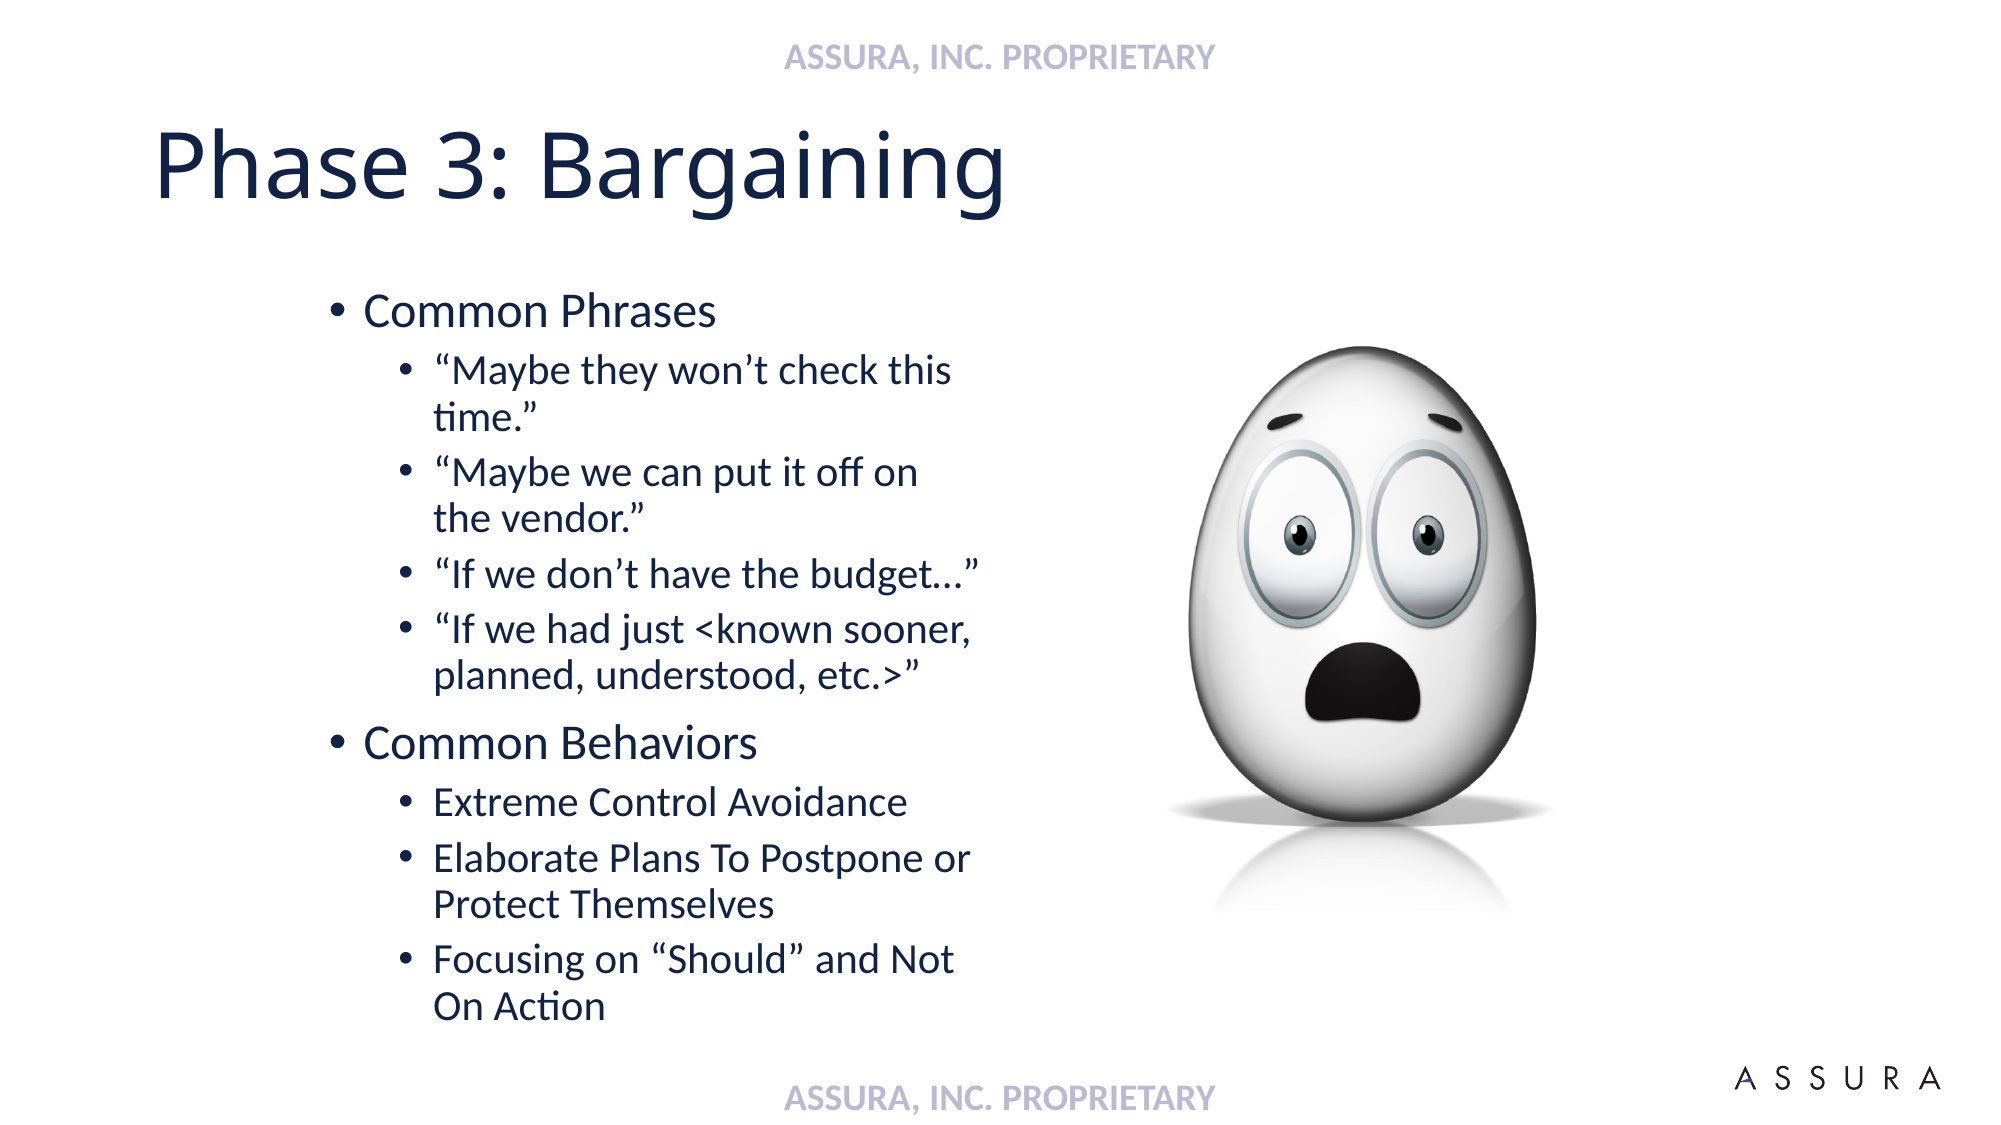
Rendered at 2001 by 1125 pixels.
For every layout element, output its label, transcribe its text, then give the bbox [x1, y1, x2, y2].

picture [1734, 1065, 1941, 1090]
title Phase 3: Bargaining [137, 59, 1863, 278]
list Common Phrases “Maybe they won’t check this time.” “Maybe we can put it off on the vendor.” “If we don’t have the budget…” “If we had just <known sooner, planned, understood, etc.>” Common Behaviors Extreme Control Avoidance Elaborate Plans To Postpone or Protect Themselves Focusing on “Should” and Not On Action [313, 277, 1001, 1075]
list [1148, 337, 1570, 919]
